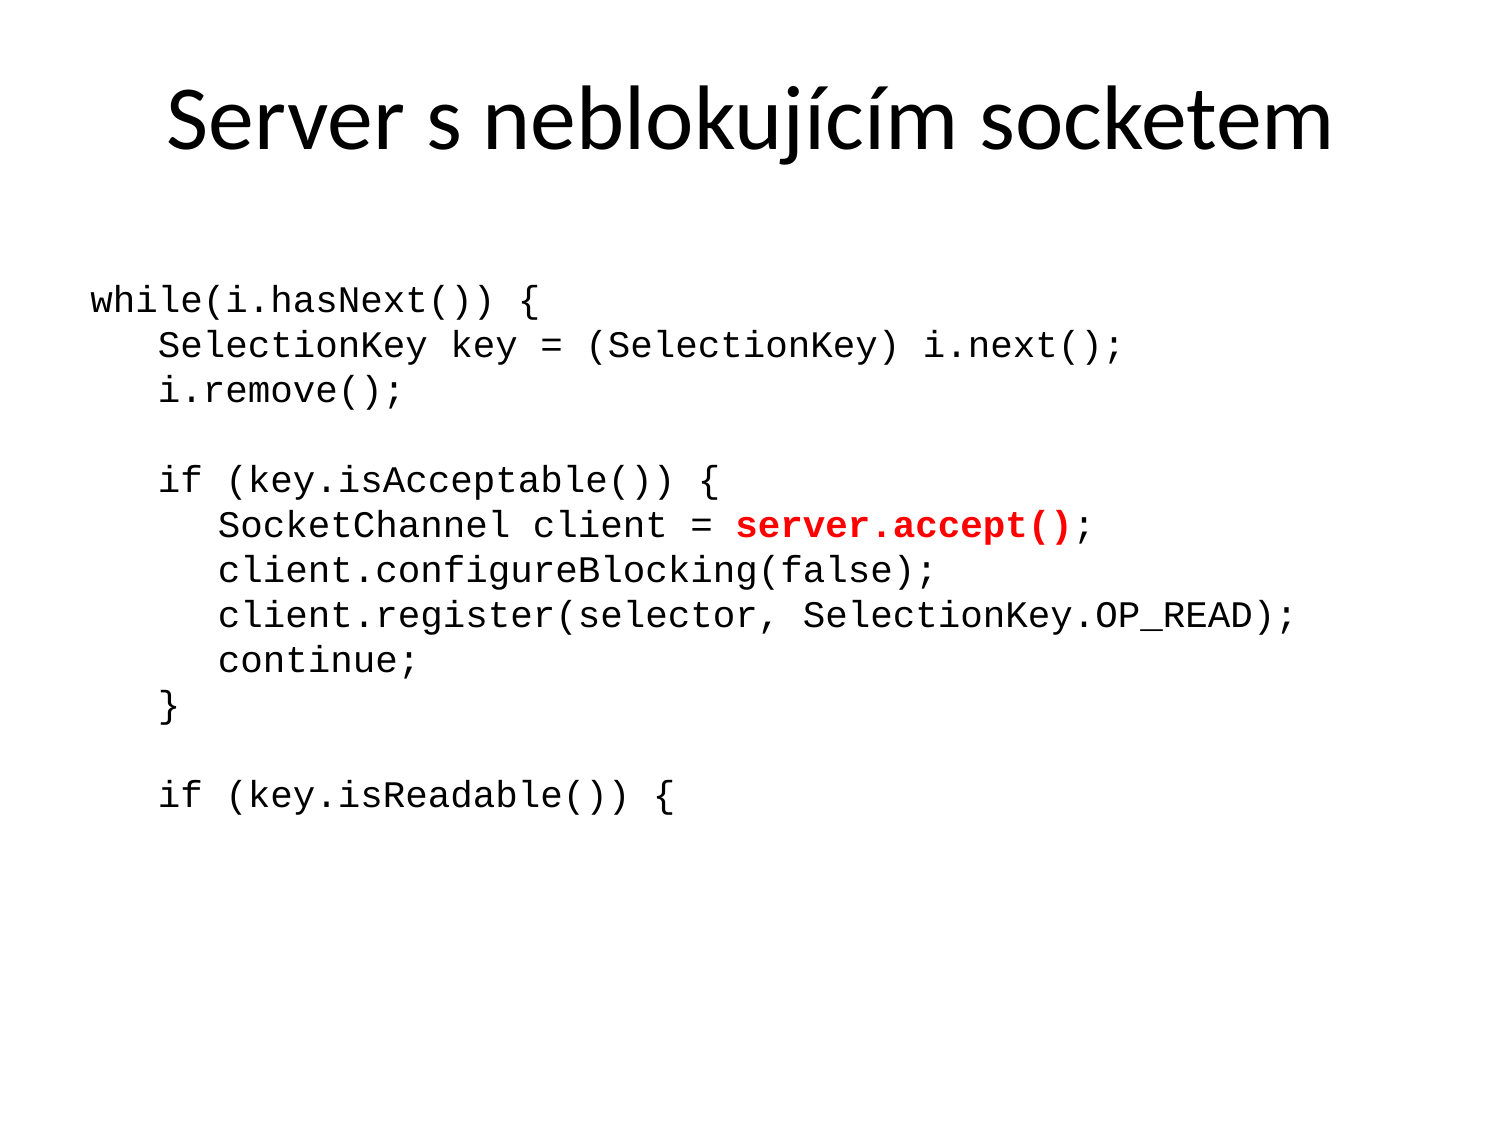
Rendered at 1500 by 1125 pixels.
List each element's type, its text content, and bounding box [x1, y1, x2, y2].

title Server s neblokujícím socketem [76, 19, 1427, 207]
text_box while(i.hasNext()) { SelectionKey key = (SelectionKey) i.next(); i.remove(); if (key.isAcceptable()) { SocketChannel client = server.accept(); client.configureBlocking(false); client.register(selector, SelectionKey.OP_READ); continue; } if (key.isReadable()) { [53, 267, 1400, 822]
